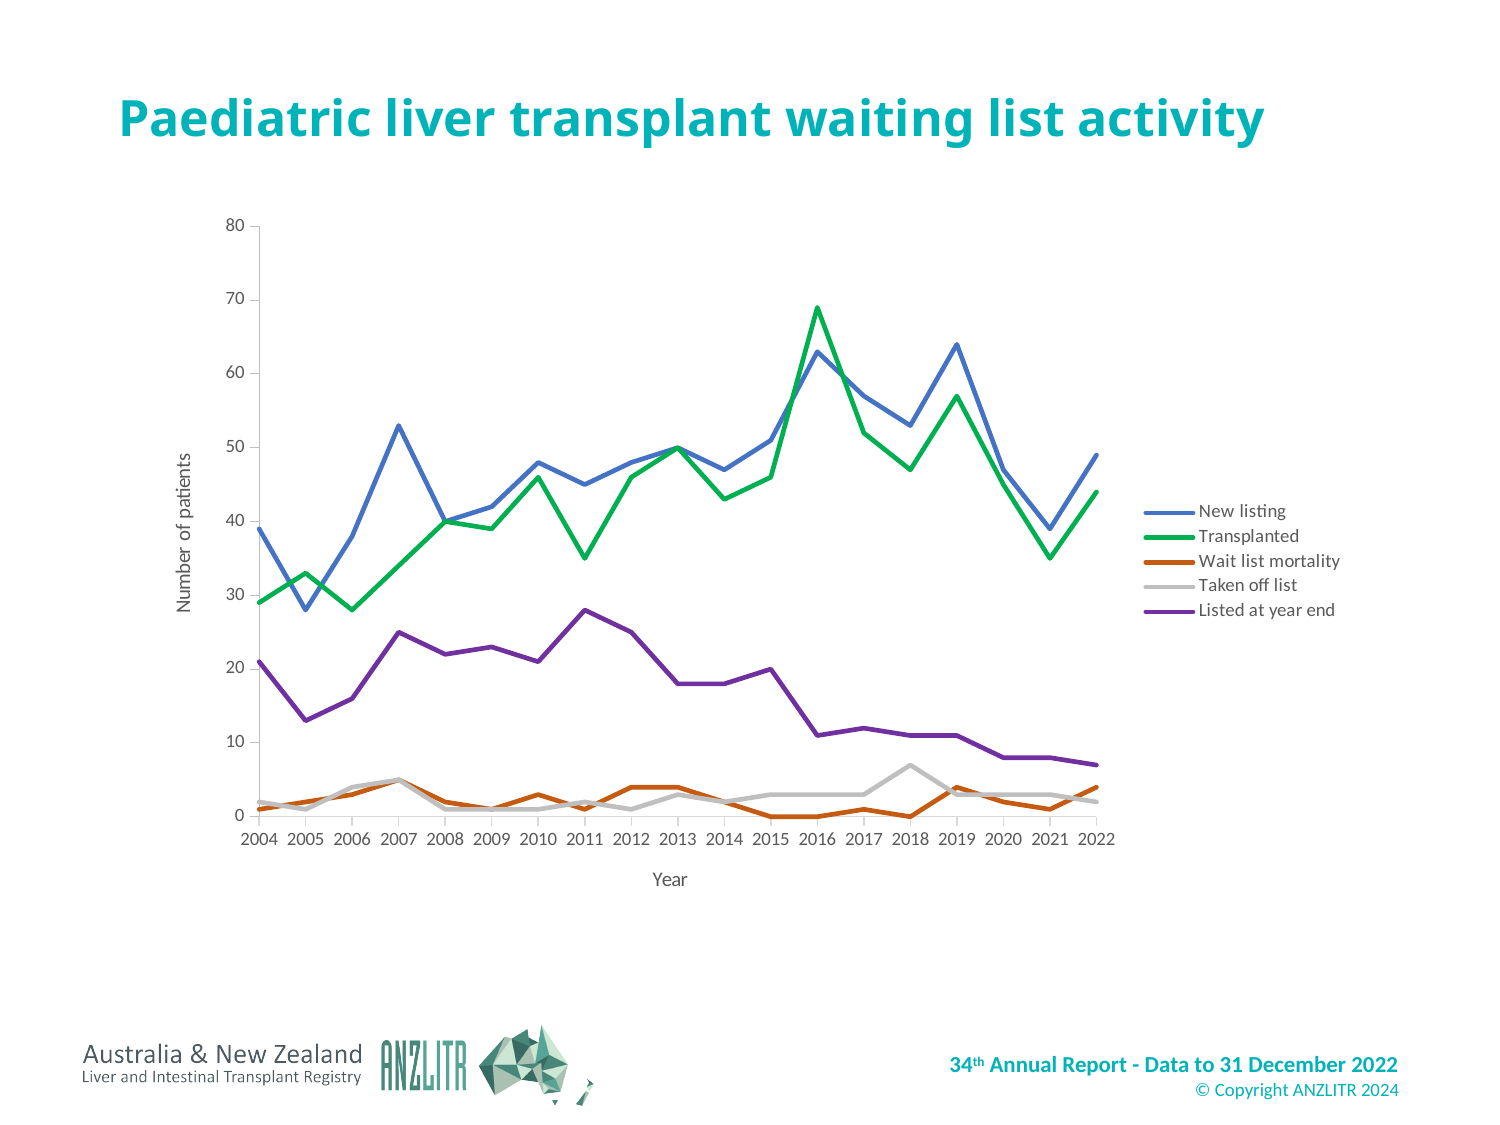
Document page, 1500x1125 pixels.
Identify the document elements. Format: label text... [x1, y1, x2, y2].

title Paediatric liver transplant waiting list activity [103, 40, 1397, 199]
chart [141, 202, 1359, 923]
picture [83, 1024, 594, 1106]
